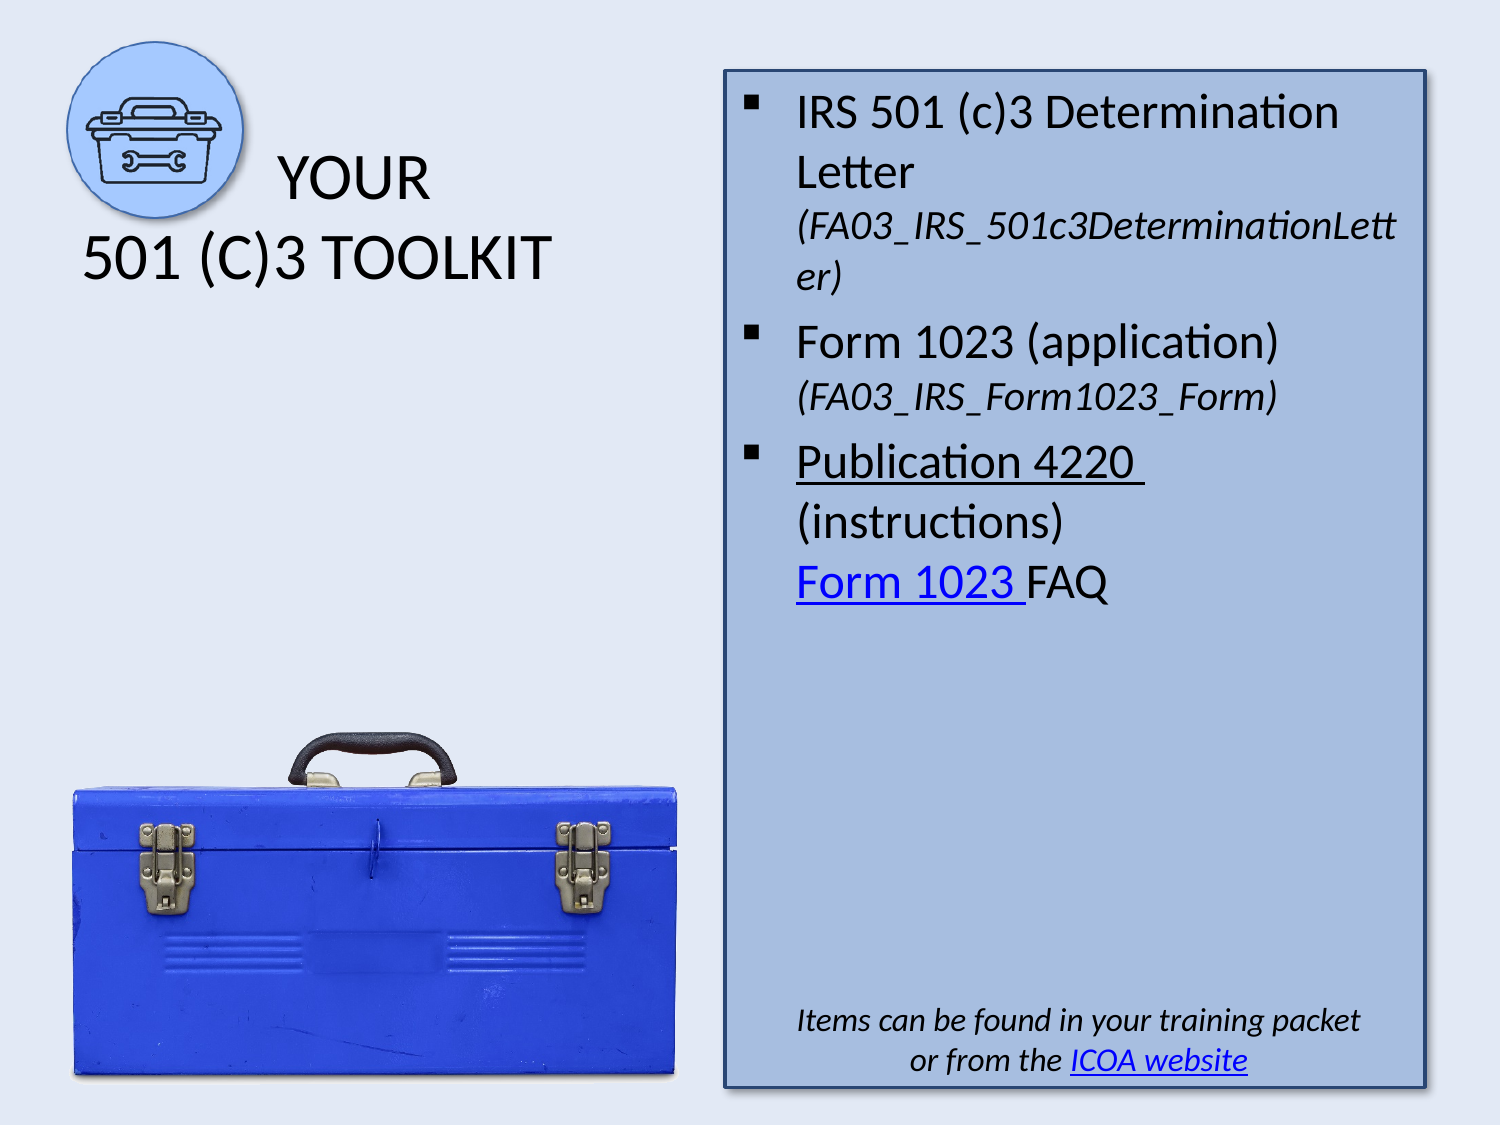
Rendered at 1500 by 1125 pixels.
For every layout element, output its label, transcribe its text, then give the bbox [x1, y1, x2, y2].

list IRS 501 (c)3 Determination Letter (FA03_IRS_501c3DeterminationLetter) Form 1023 (application) (FA03_IRS_Form1023_Form) Publication 4220 (instructions) Form 1023 FAQ [723, 69, 1427, 1089]
picture [24, 699, 763, 1100]
picture [62, 37, 255, 230]
text_box Items can be found in your training packet or from the ICOA website [771, 951, 1388, 1086]
title Your 501 (c)3 Toolkit [66, 125, 675, 663]
